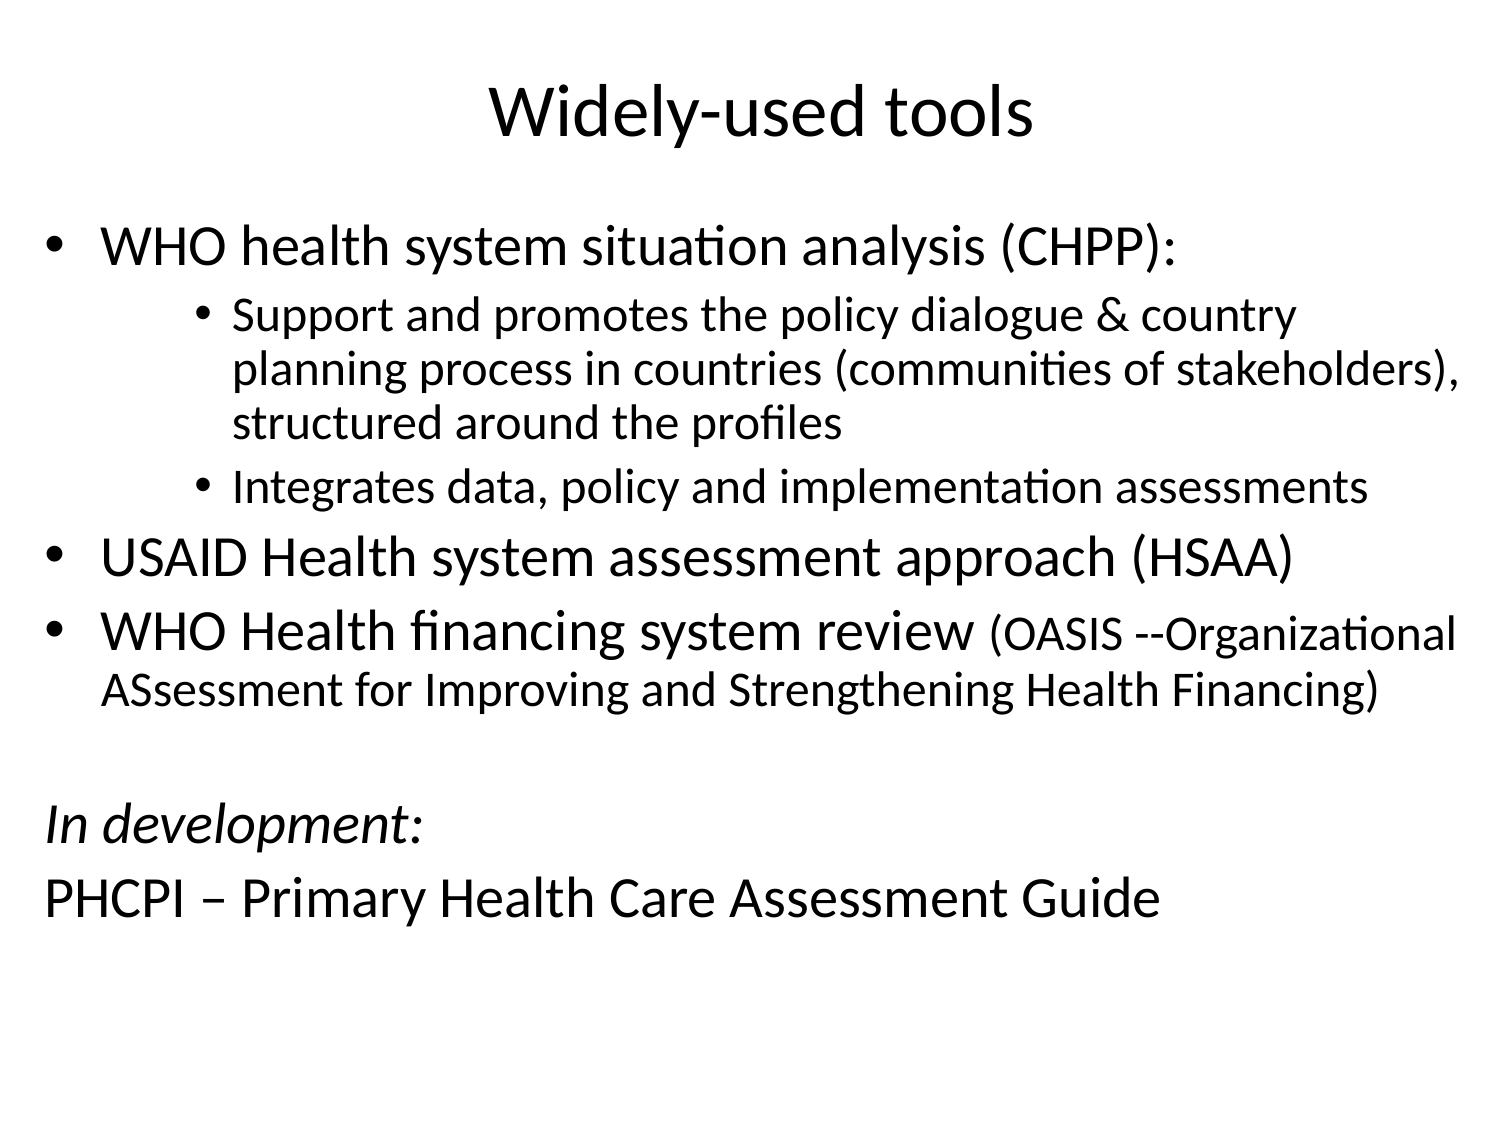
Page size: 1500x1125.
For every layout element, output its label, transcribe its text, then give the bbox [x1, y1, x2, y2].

list WHO health system situation analysis (CHPP): Support and promotes the policy dialogue & country planning process in countries (communities of stakeholders), structured around the profiles Integrates data, policy and implementation assessments USAID Health system assessment approach (HSAA) WHO Health financing system review (OASIS --Organizational ASsessment for Improving and Strengthening Health Financing) In development: PHCPI – Primary Health Care Assessment Guide [29, 208, 1483, 1071]
title [75, 45, 1425, 186]
text_box Widely-used tools [112, 54, 1412, 160]
